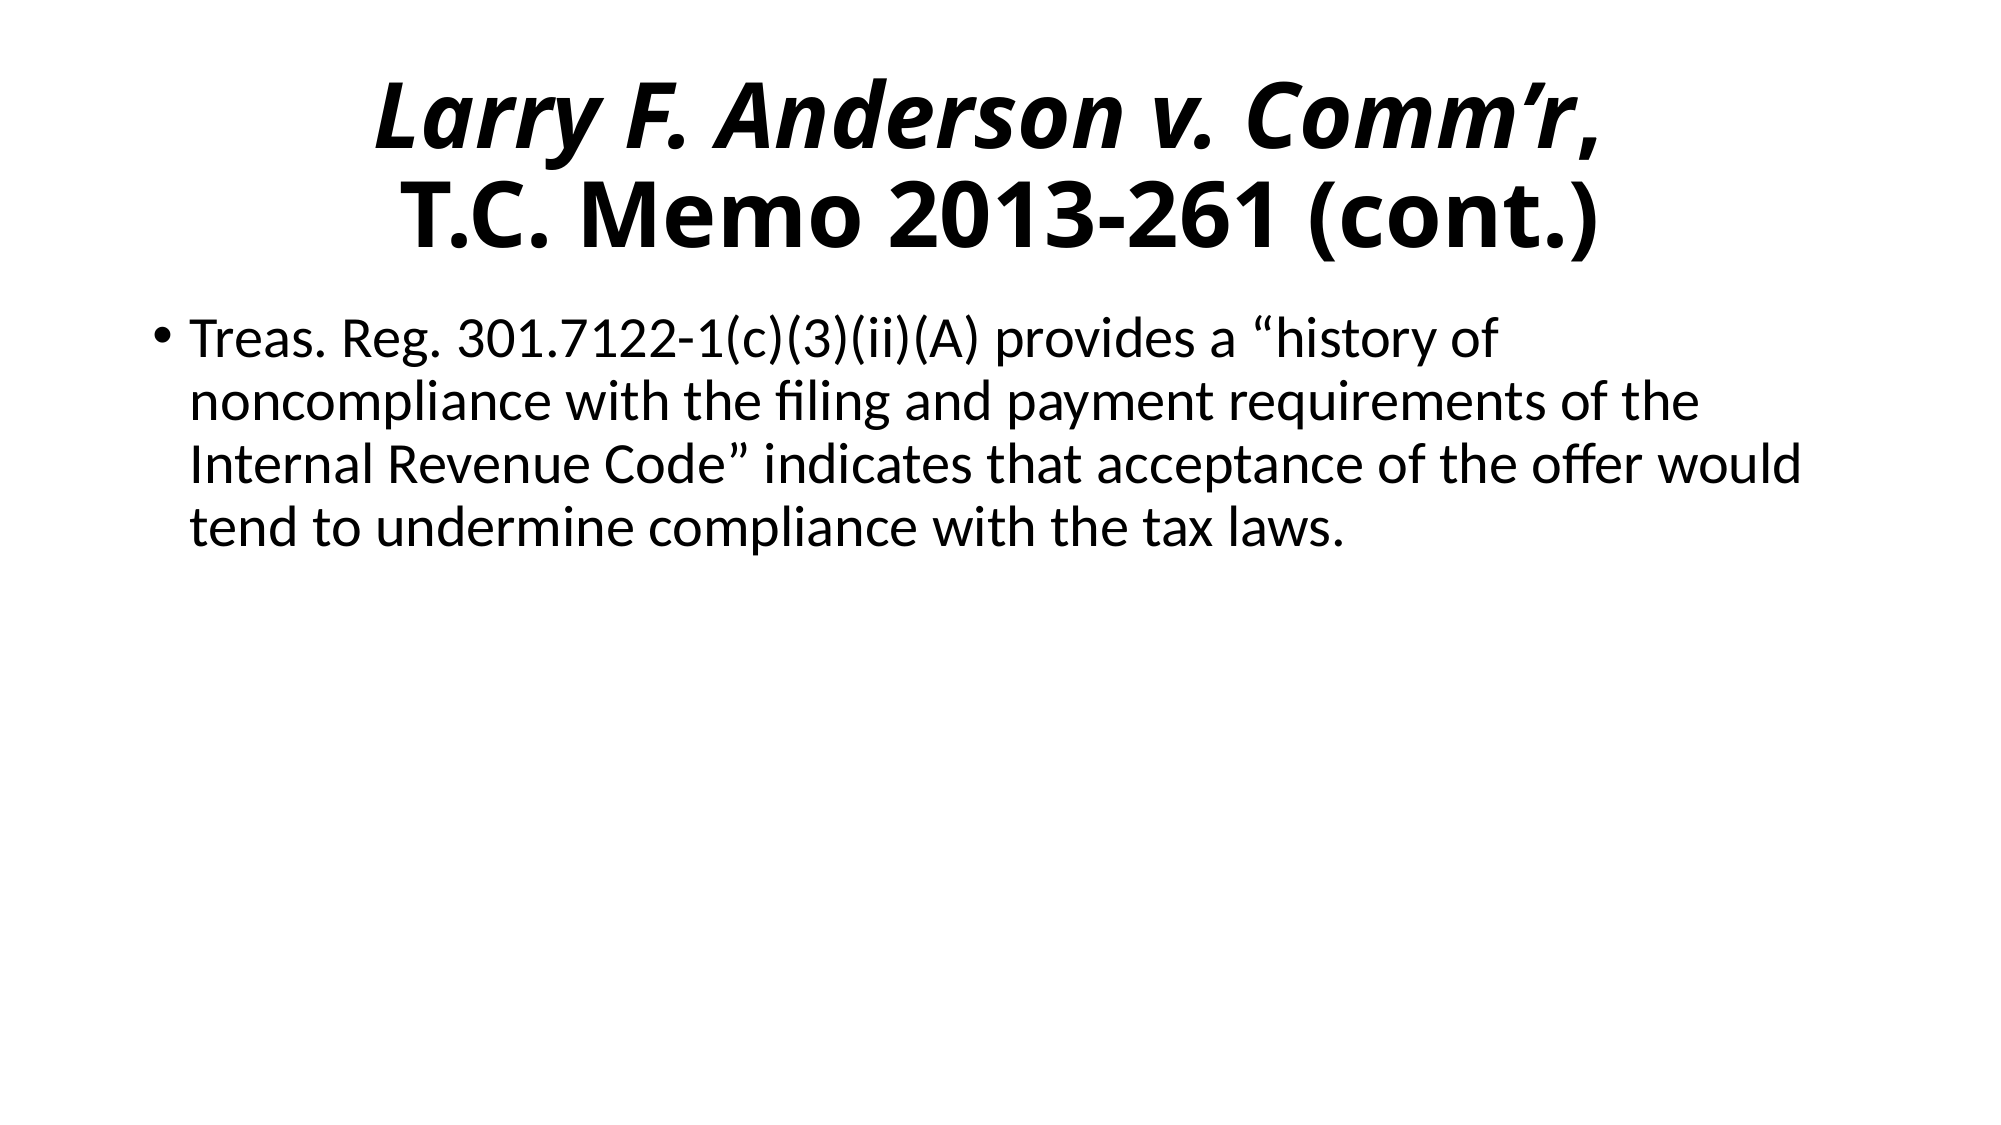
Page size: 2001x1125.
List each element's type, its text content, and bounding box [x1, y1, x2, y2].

title Larry F. Anderson v. Comm’r, T.C. Memo 2013-261 (cont.) [137, 59, 1863, 278]
list Treas. Reg. 301.7122-1(c)(3)(ii)(A) provides a “history of noncompliance with the filing and payment requirements of the Internal Revenue Code” indicates that acceptance of the offer would tend to undermine compliance with the tax laws. [137, 299, 1863, 1014]
